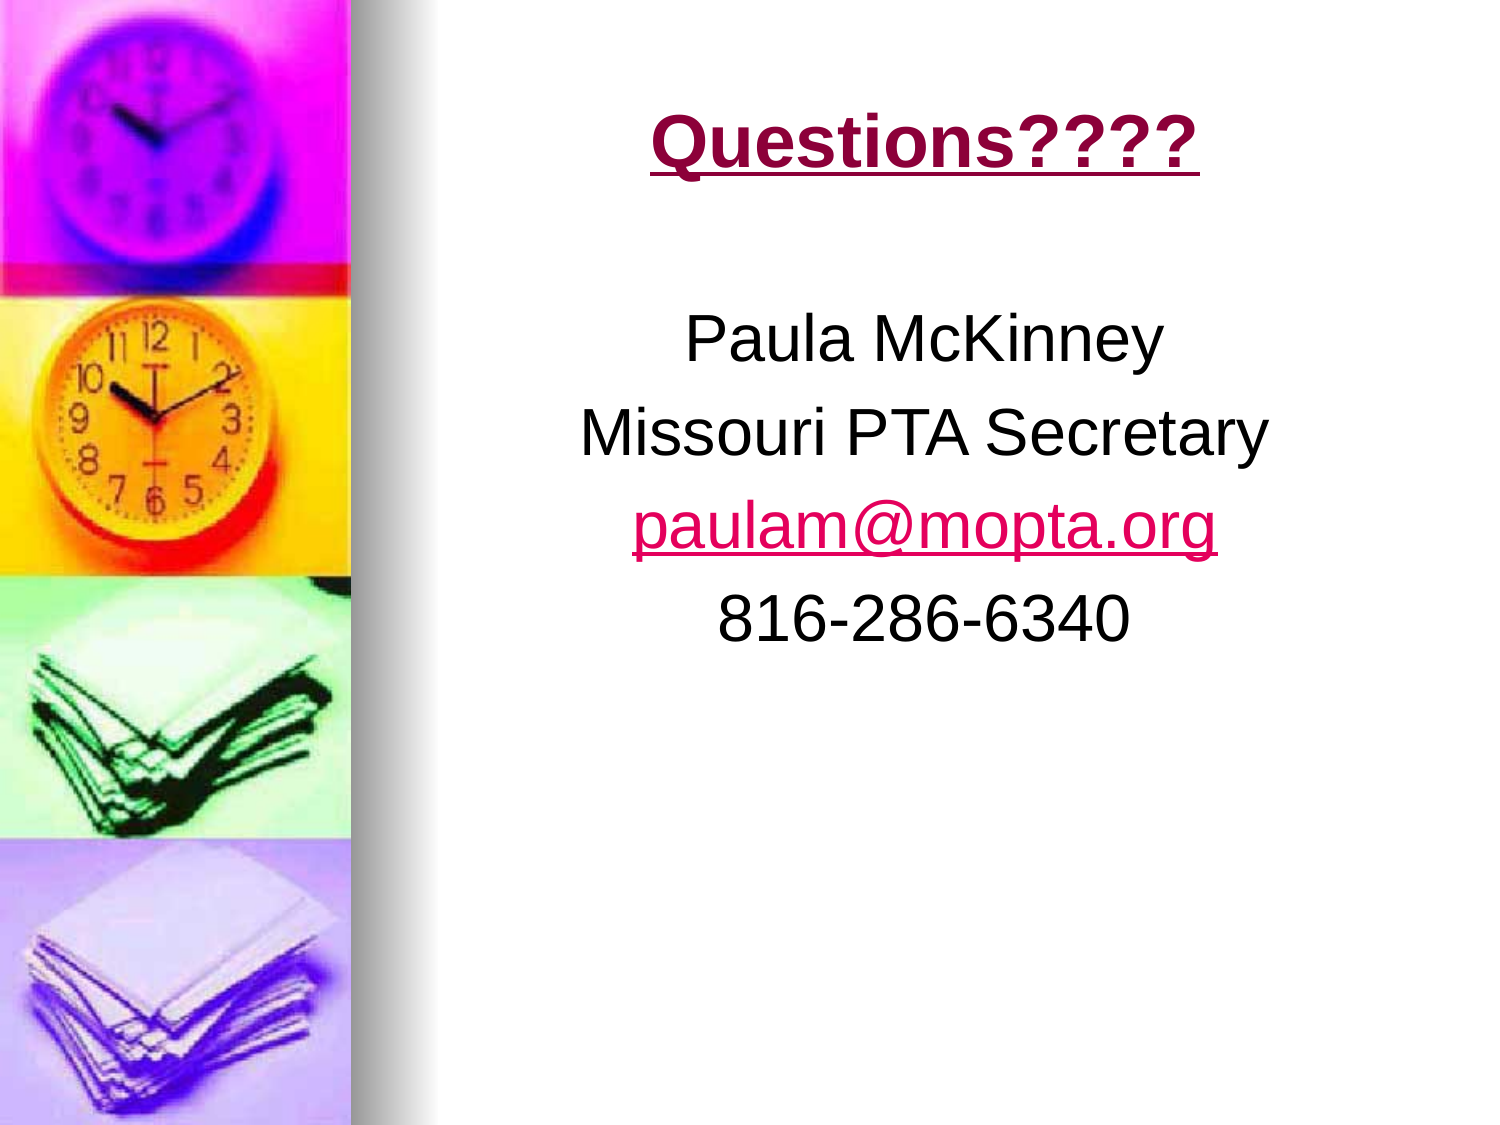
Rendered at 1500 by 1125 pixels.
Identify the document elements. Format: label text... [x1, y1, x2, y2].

list Paula McKinney Missouri PTA Secretary paulam@mopta.org 816-286-6340 [399, 287, 1450, 1000]
title Questions???? [399, 37, 1450, 238]
picture [0, 0, 351, 1125]
